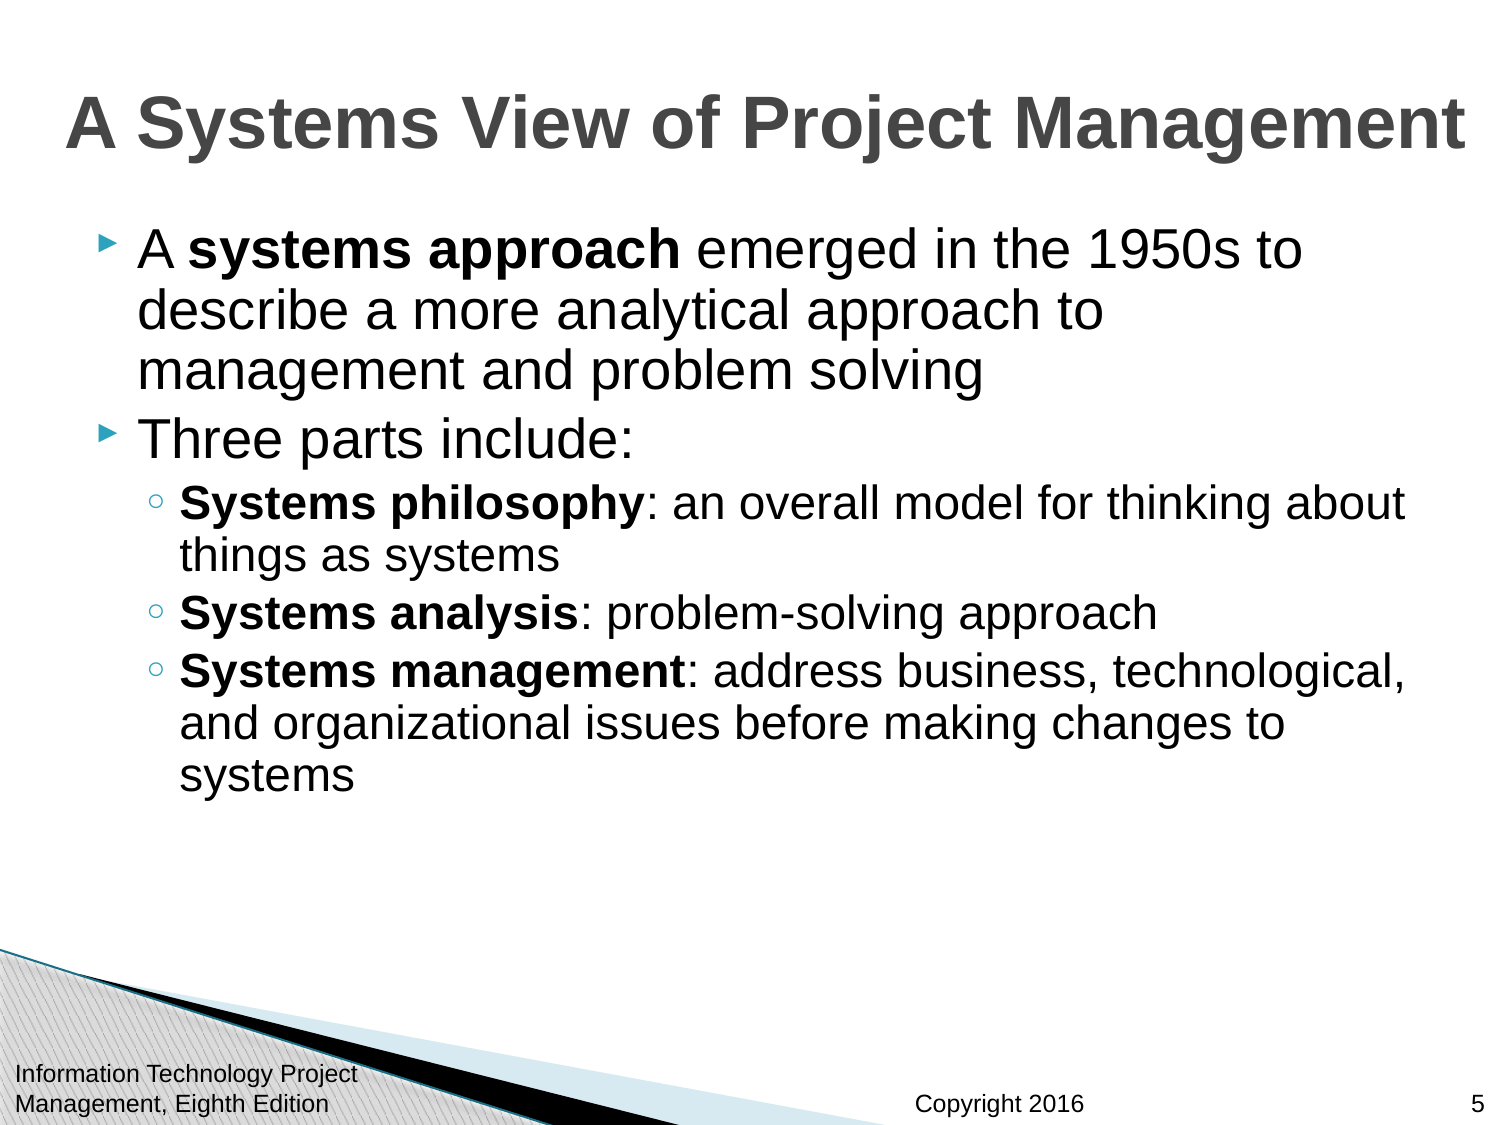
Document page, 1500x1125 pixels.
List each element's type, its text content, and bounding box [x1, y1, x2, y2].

list A systems approach emerged in the 1950s to describe a more analytical approach to management and problem solving Three parts include: Systems philosophy: an overall model for thinking about things as systems Systems analysis: problem-solving approach Systems management: address business, technological, and organizational issues before making changes to systems [62, 213, 1451, 963]
slide_number 5 [1408, 1065, 1500, 1125]
title A Systems View of Project Management [50, 24, 1500, 213]
footer Information Technology Project Management, Eighth Edition [0, 1065, 425, 1125]
